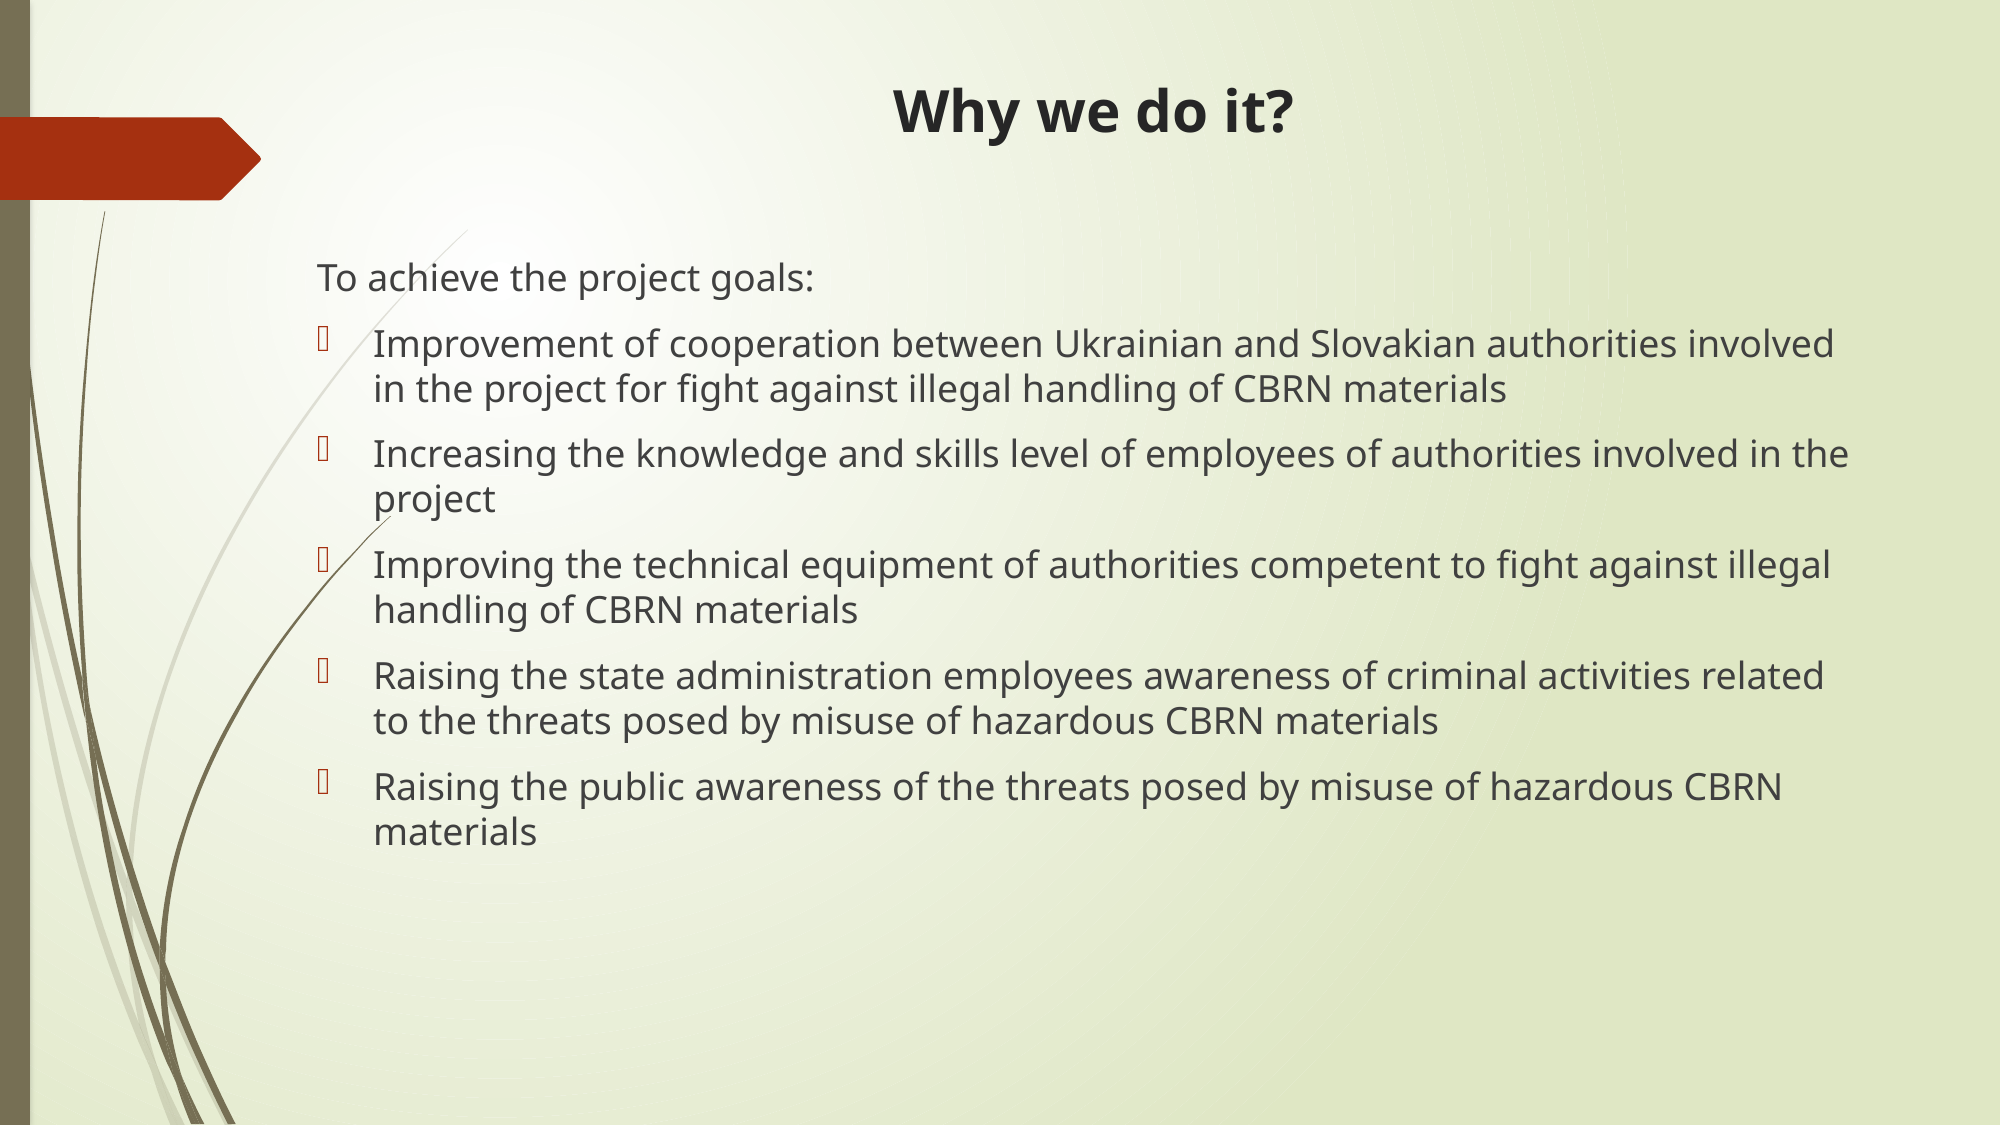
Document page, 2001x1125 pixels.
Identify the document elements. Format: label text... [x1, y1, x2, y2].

list To achieve the project goals: Improvement of cooperation between Ukrainian and Slovakian authorities involved in the project for fight against illegal handling of CBRN materials Increasing the knowledge and skills level of employees of authorities involved in the project Improving the technical equipment of authorities competent to fight against illegal handling of CBRN materials Raising the state administration employees awareness of criminal activities related to the threats posed by misuse of hazardous CBRN materials Raising the public awareness of the threats posed by misuse of hazardous CBRN materials [301, 246, 1888, 1058]
title Why we do it? [301, 67, 1887, 182]
